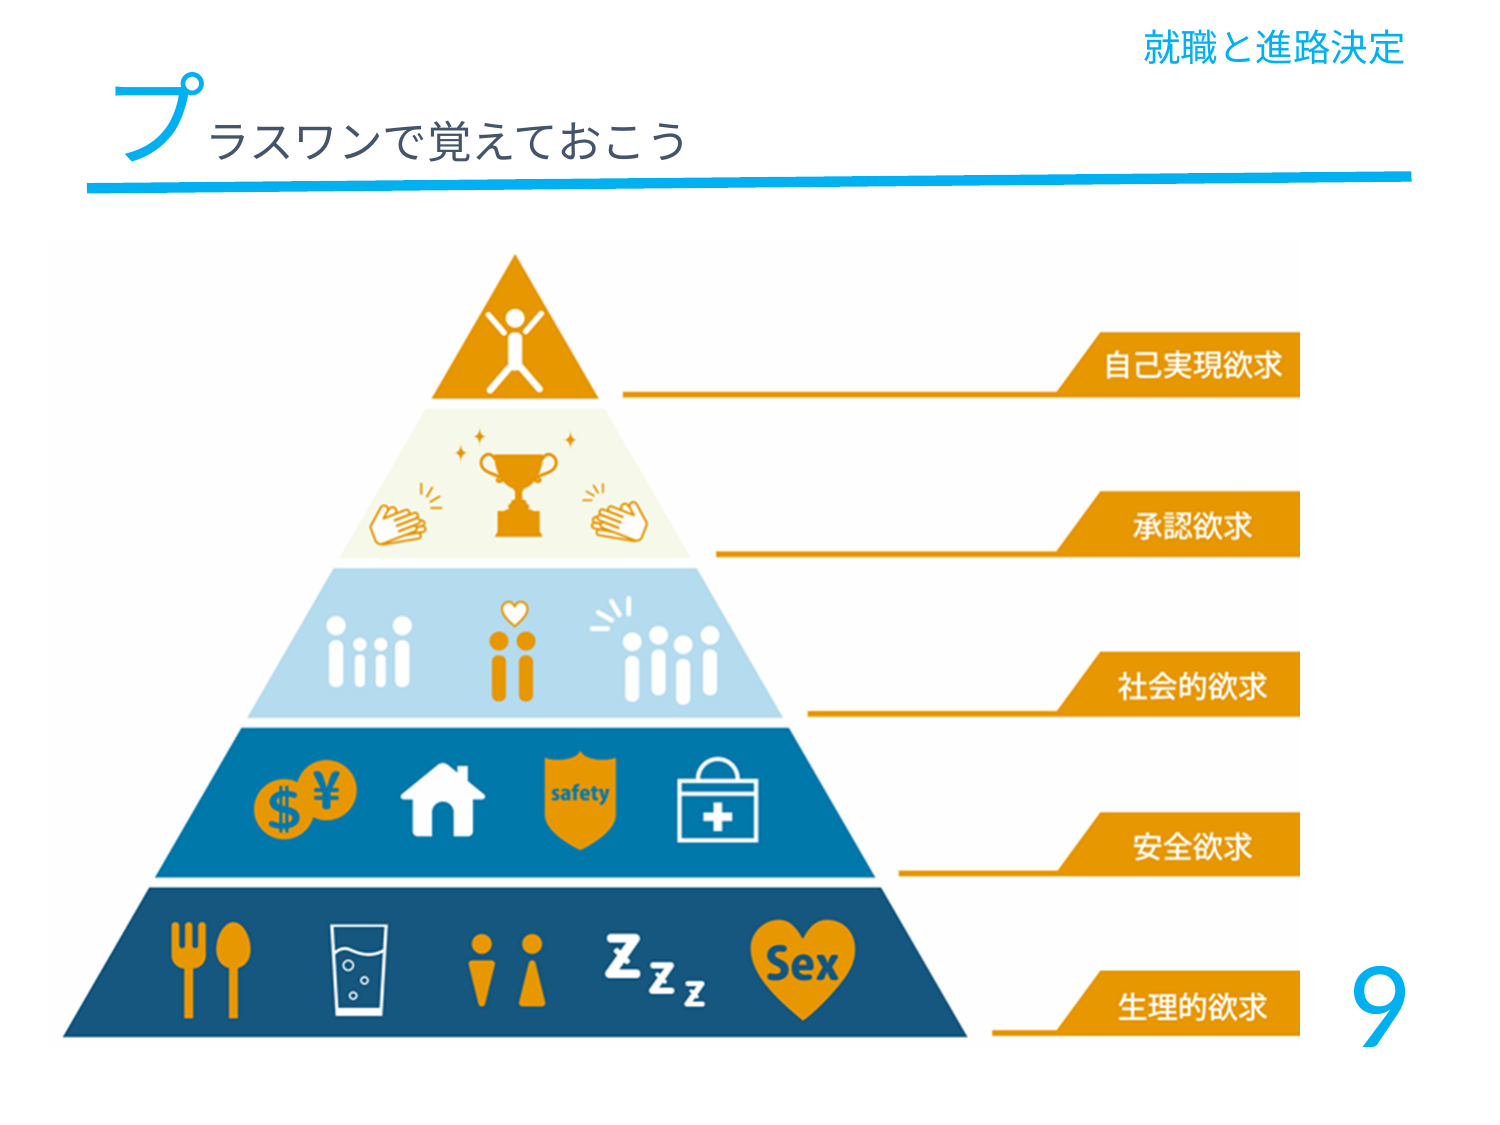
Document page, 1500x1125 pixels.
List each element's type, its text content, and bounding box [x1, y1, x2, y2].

text_box 就職と進路決定 [1128, 16, 1471, 77]
slide_number 9 [1074, 893, 1425, 1103]
picture [49, 239, 1300, 1047]
text_box プラスワンで覚えておこう [87, 47, 1436, 187]
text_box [87, 176, 1412, 189]
